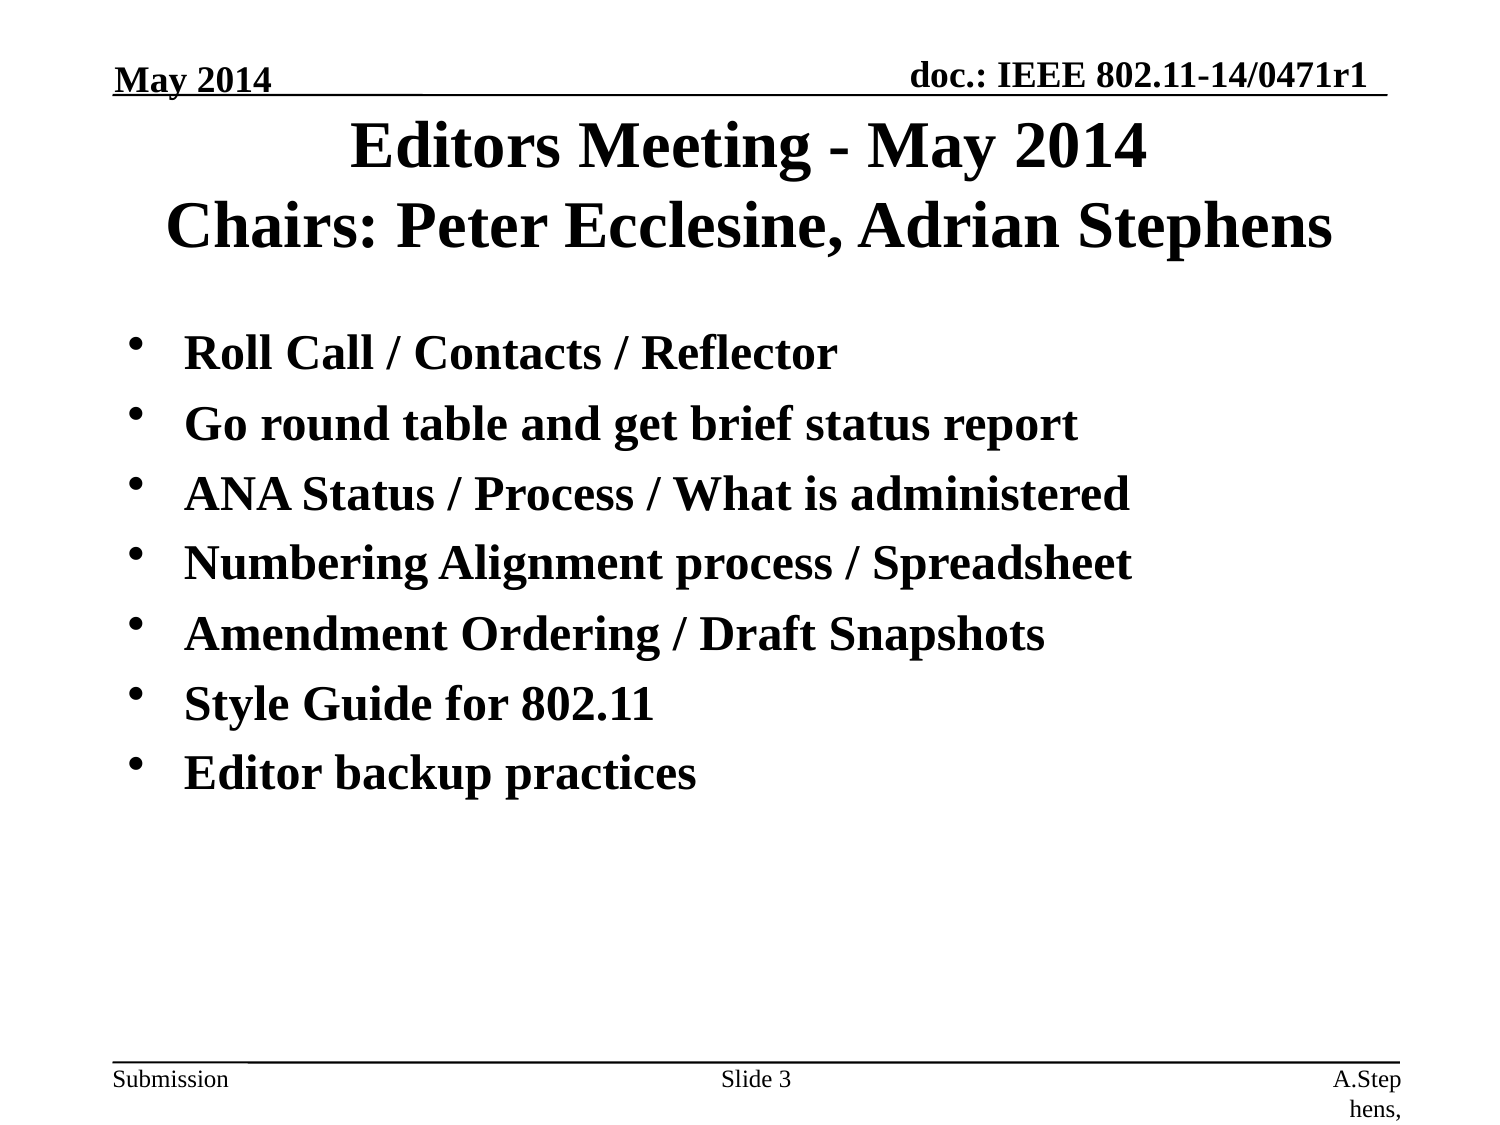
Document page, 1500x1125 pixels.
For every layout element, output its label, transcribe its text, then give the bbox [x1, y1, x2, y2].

title Editors Meeting - May 2014 Chairs: Peter Ecclesine, Adrian Stephens [112, 125, 1388, 238]
footer A.Stephens, Intel, D. Stanley, Aruba [1325, 1062, 1402, 1093]
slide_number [114, 54, 335, 100]
list Roll Call / Contacts / Reflector Go round table and get brief status report ANA Status / Process / What is administered Numbering Alignment process / Spreadsheet Amendment Ordering / Draft Snapshots Style Guide for 802.11 Editor backup practices [112, 312, 1425, 1000]
slide_number Slide 3 [721, 1062, 792, 1093]
